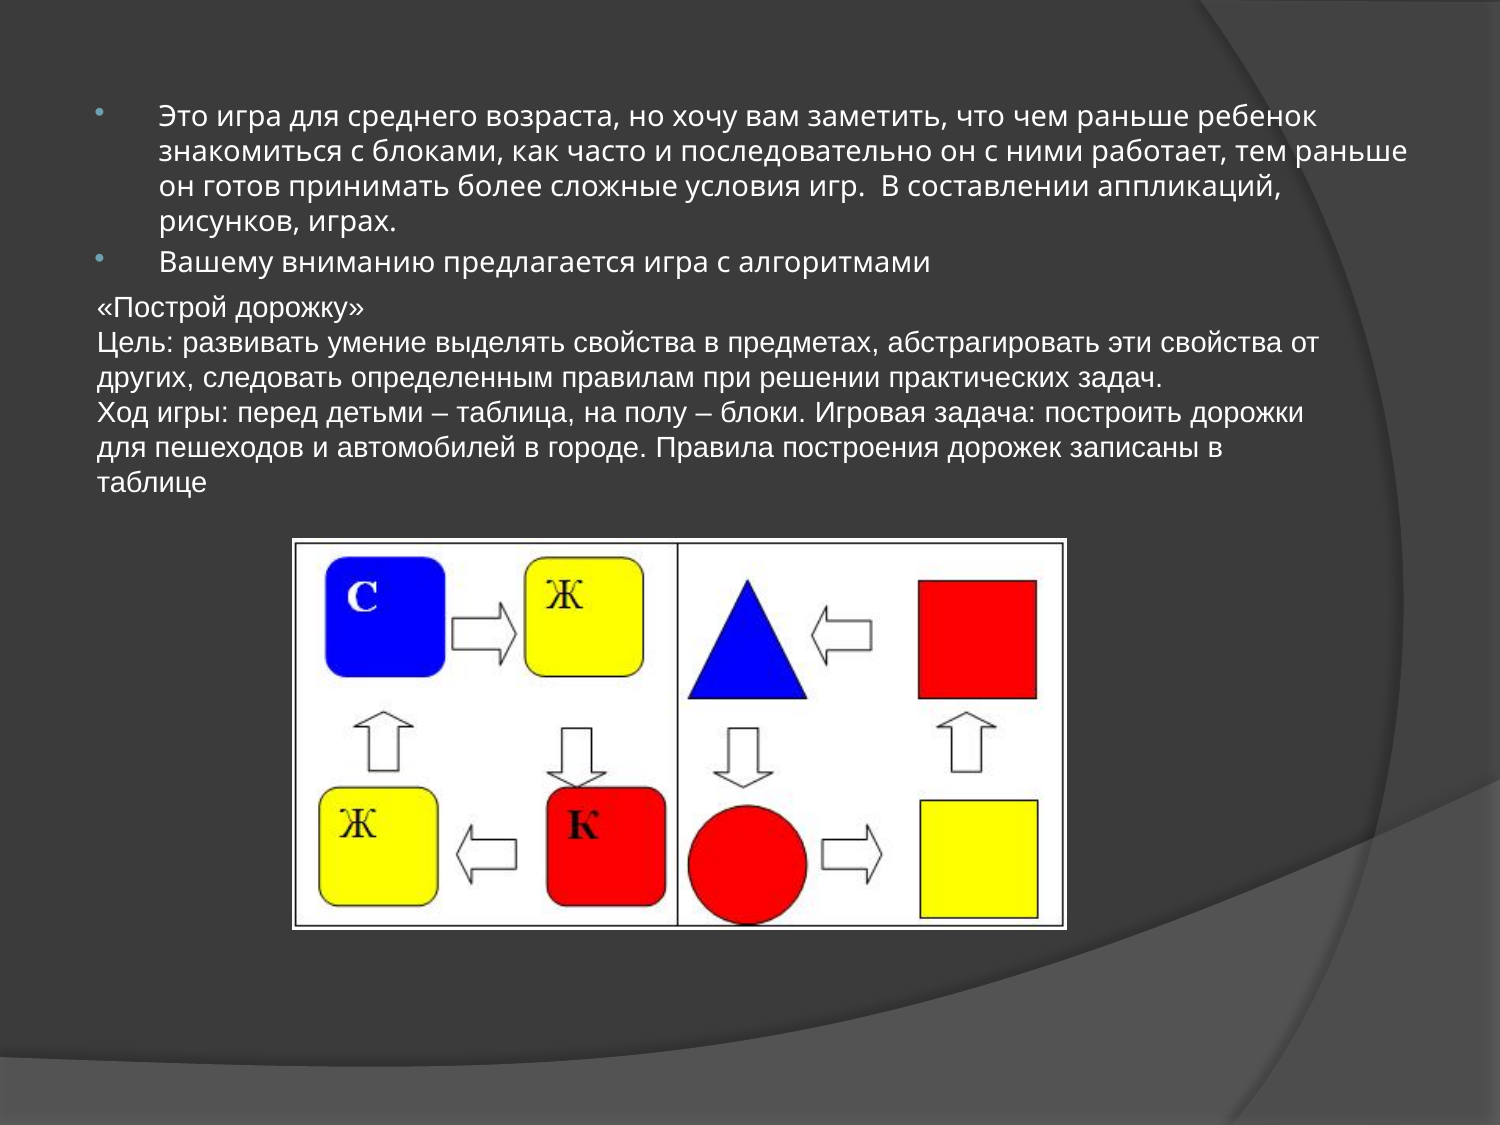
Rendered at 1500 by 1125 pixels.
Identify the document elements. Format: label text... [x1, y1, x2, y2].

text_box «Построй дорожку» Цель: развивать умение выделять свойства в предметах, абстрагировать эти свойства от других, следовать определенным правилам при решении практических задач. Ход игры: перед детьми – таблица, на полу – блоки. Игровая задача: построить дорожки для пешеходов и автомобилей в городе. Правила построения дорожек записаны в таблице [82, 281, 1348, 506]
picture [292, 538, 1067, 930]
list Это игра для среднего возраста, но хочу вам заметить, что чем раньше ребенок знакомиться с блоками, как часто и последовательно он с ними работает, тем раньше он готов принимать более сложные условия игр. В составлении аппликаций, рисунков, играх. Вашему вниманию предлагается игра с алгоритмами [75, 90, 1425, 1071]
